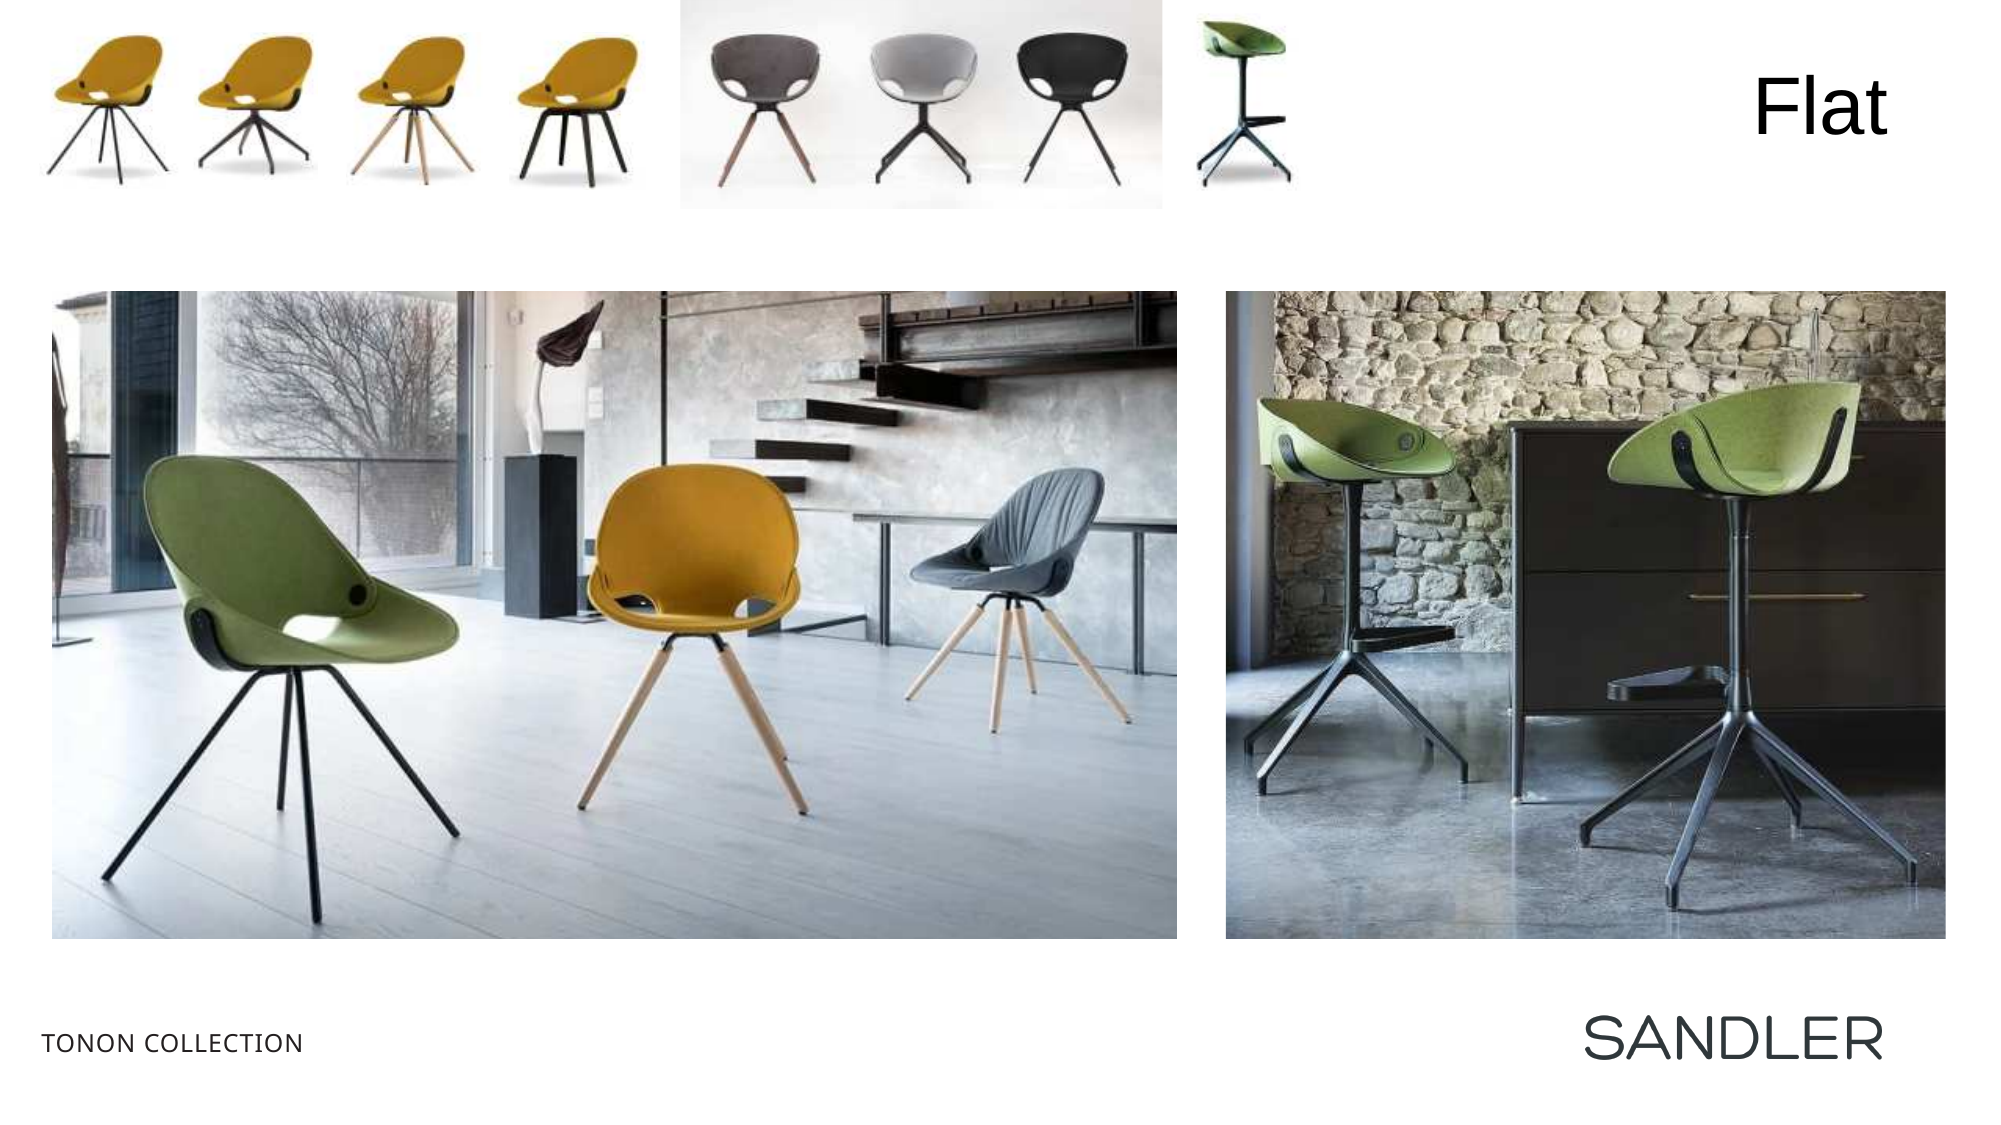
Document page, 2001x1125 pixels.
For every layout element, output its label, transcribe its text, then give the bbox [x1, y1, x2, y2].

picture [1225, 290, 1946, 939]
picture [1193, 12, 1301, 194]
picture [193, 31, 318, 180]
picture [39, 31, 179, 191]
picture [509, 31, 646, 190]
text_box TONON COLLECTION [39, 1025, 450, 1057]
picture [51, 290, 1177, 940]
picture [680, 0, 1163, 209]
title Flat [1737, 55, 1932, 160]
picture [345, 31, 483, 190]
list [1585, 1015, 1882, 1060]
